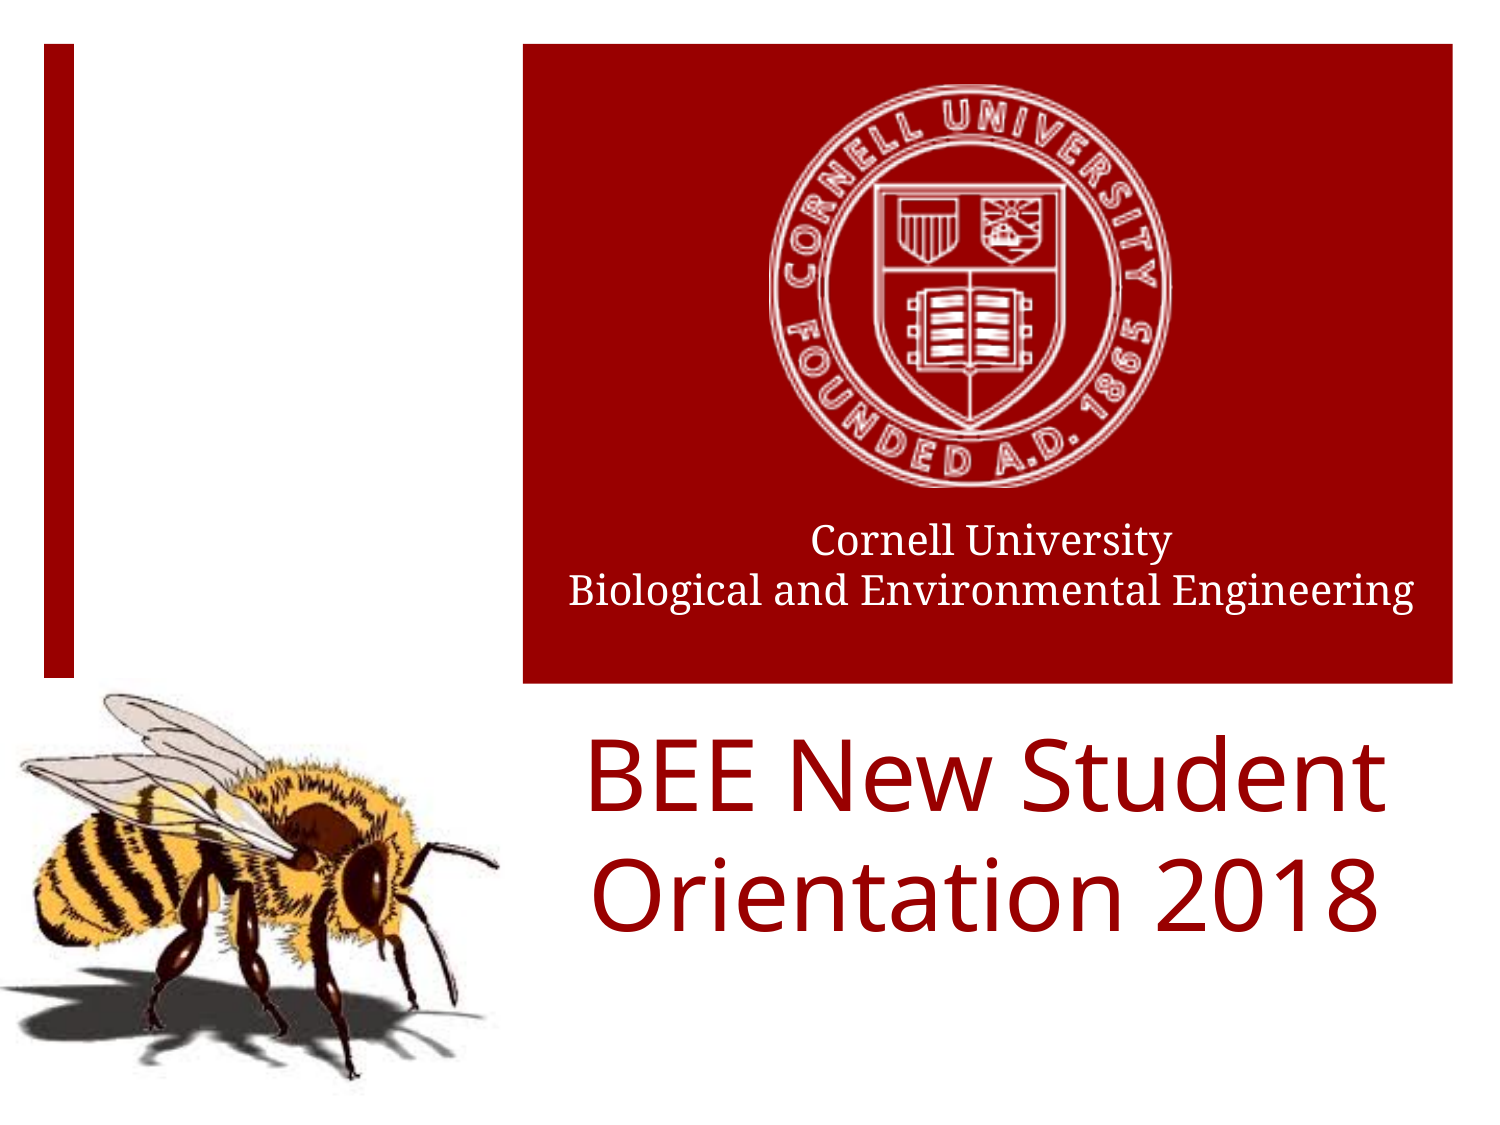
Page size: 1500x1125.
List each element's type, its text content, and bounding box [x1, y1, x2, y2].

title BEE New Student Orientation 2018 [522, 690, 1467, 959]
picture [0, 678, 522, 1098]
text_box Cornell University Biological and Environmental Engineering [553, 506, 1430, 622]
picture [768, 83, 1186, 488]
